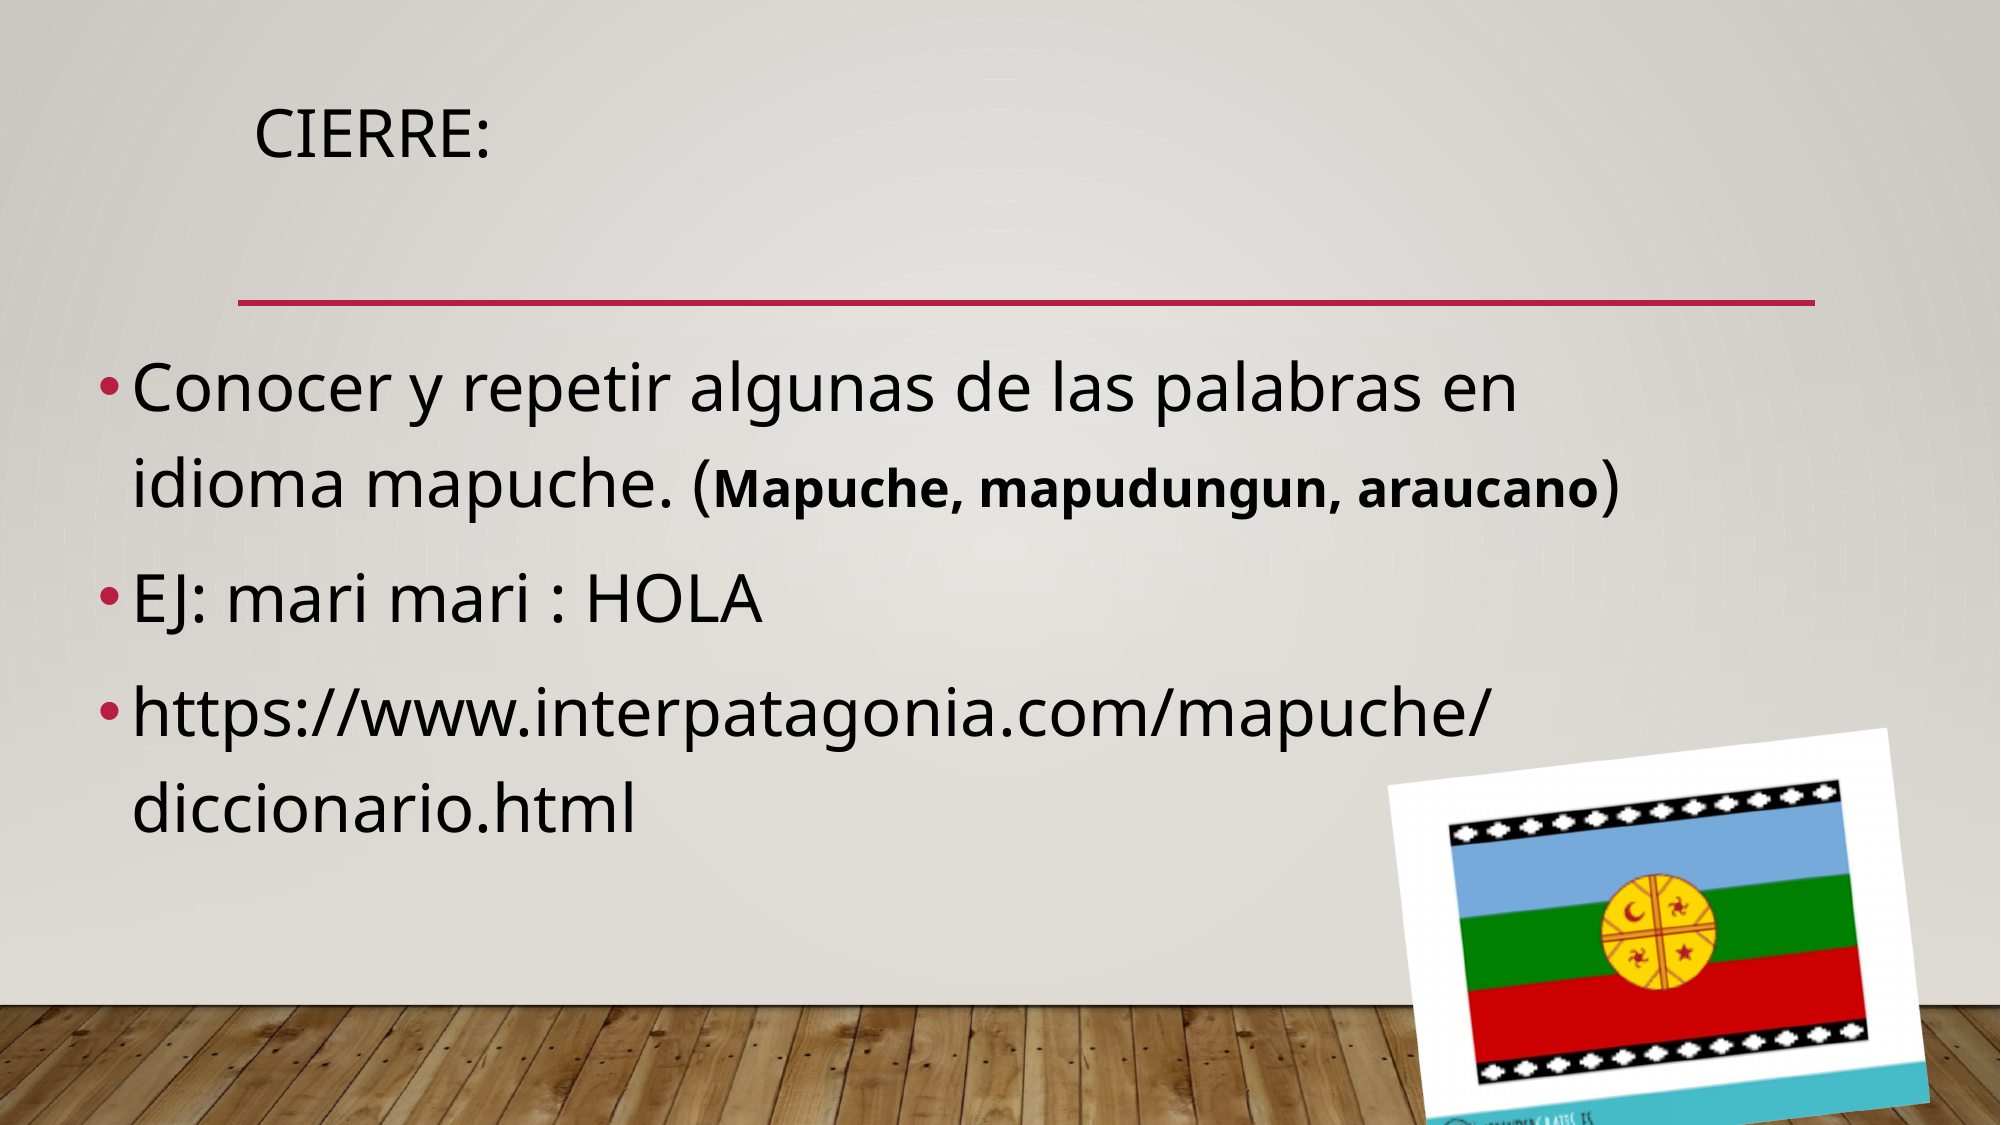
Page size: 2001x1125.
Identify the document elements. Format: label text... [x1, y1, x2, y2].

picture [0, 729, 2000, 1125]
title Cierre: [238, 92, 1814, 265]
list Conocer y repetir algunas de las palabras en idioma mapuche. (Mapuche, mapudungun, araucano) EJ: mari mari : HOLA https://www.interpatagonia.com/mapuche/diccionario.html [82, 321, 1659, 888]
